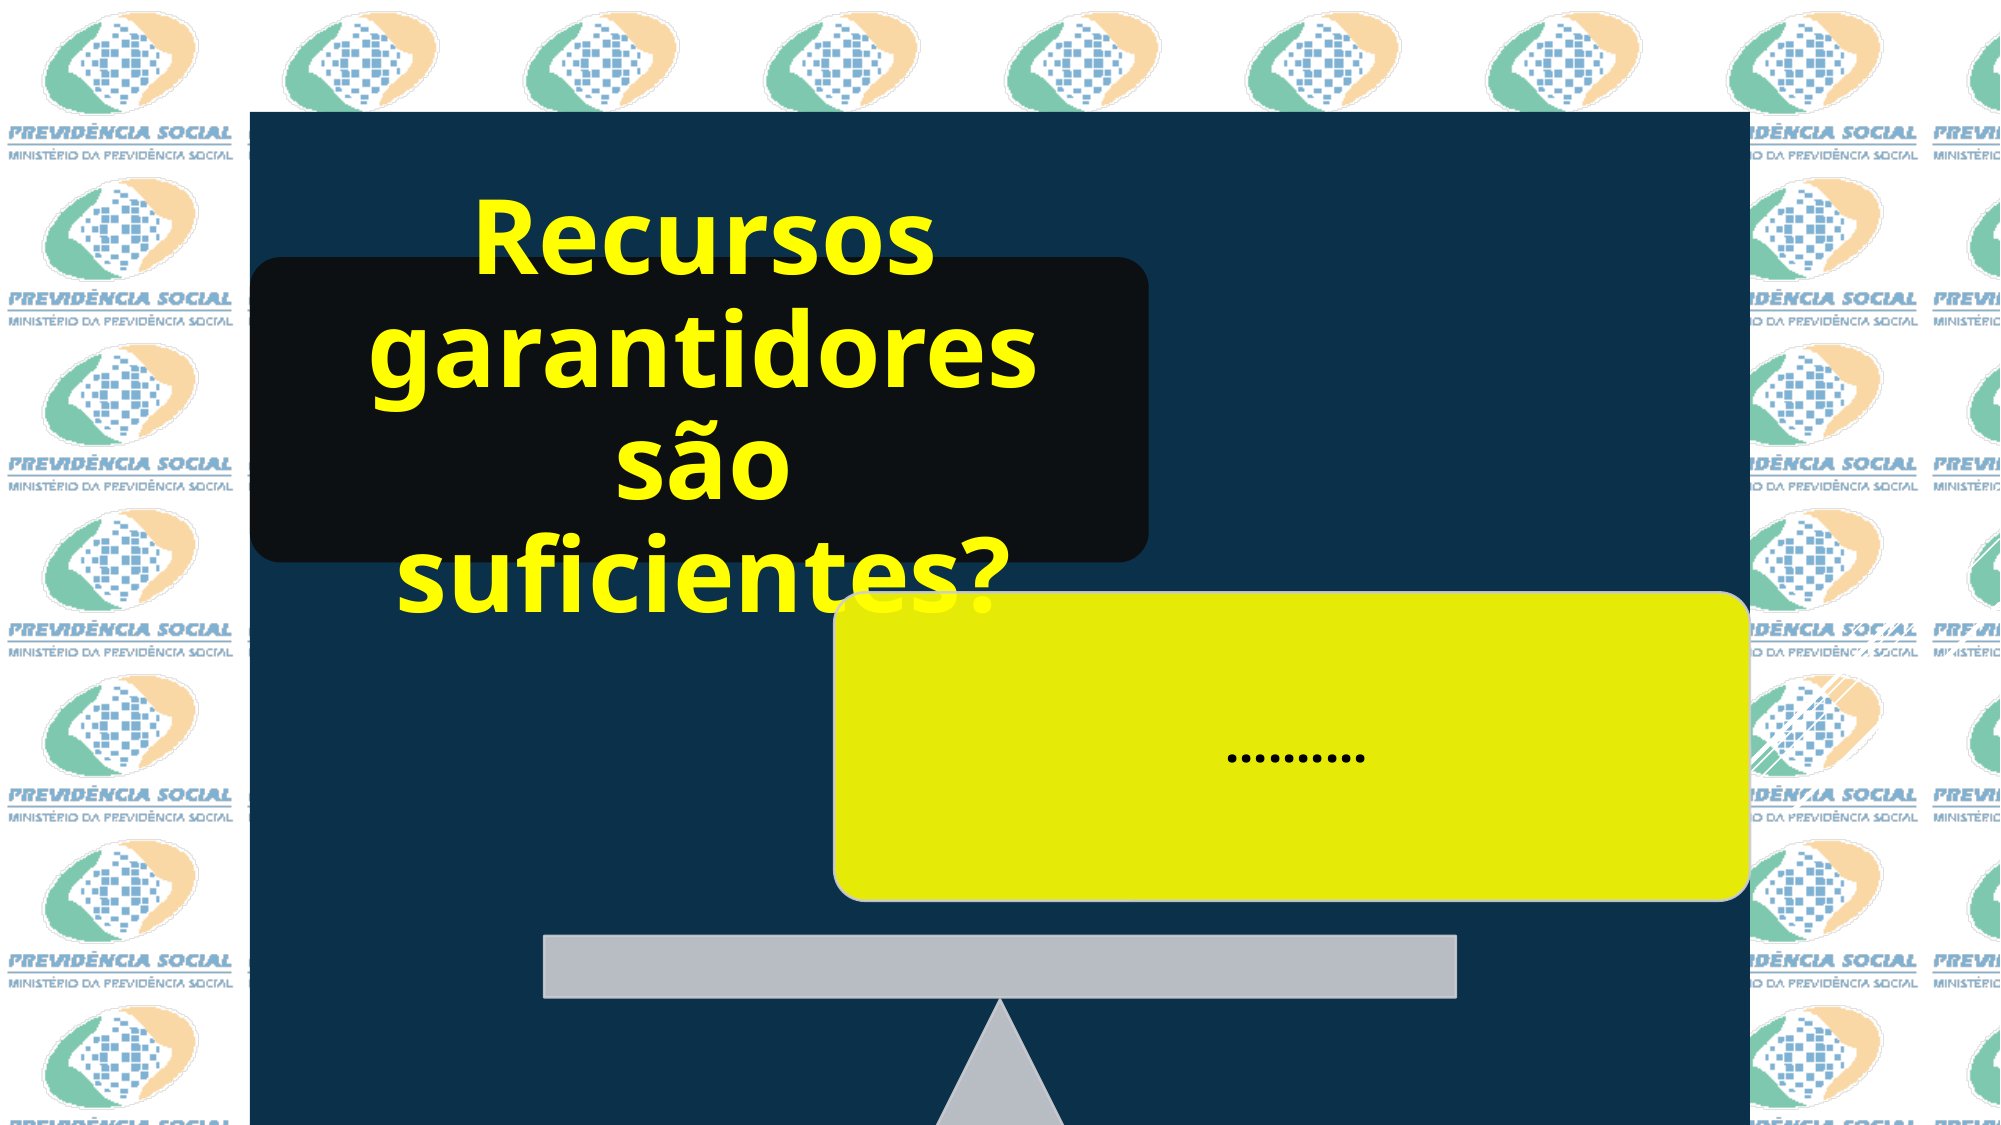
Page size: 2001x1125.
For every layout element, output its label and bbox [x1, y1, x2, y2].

text_box [249, 111, 1751, 1125]
